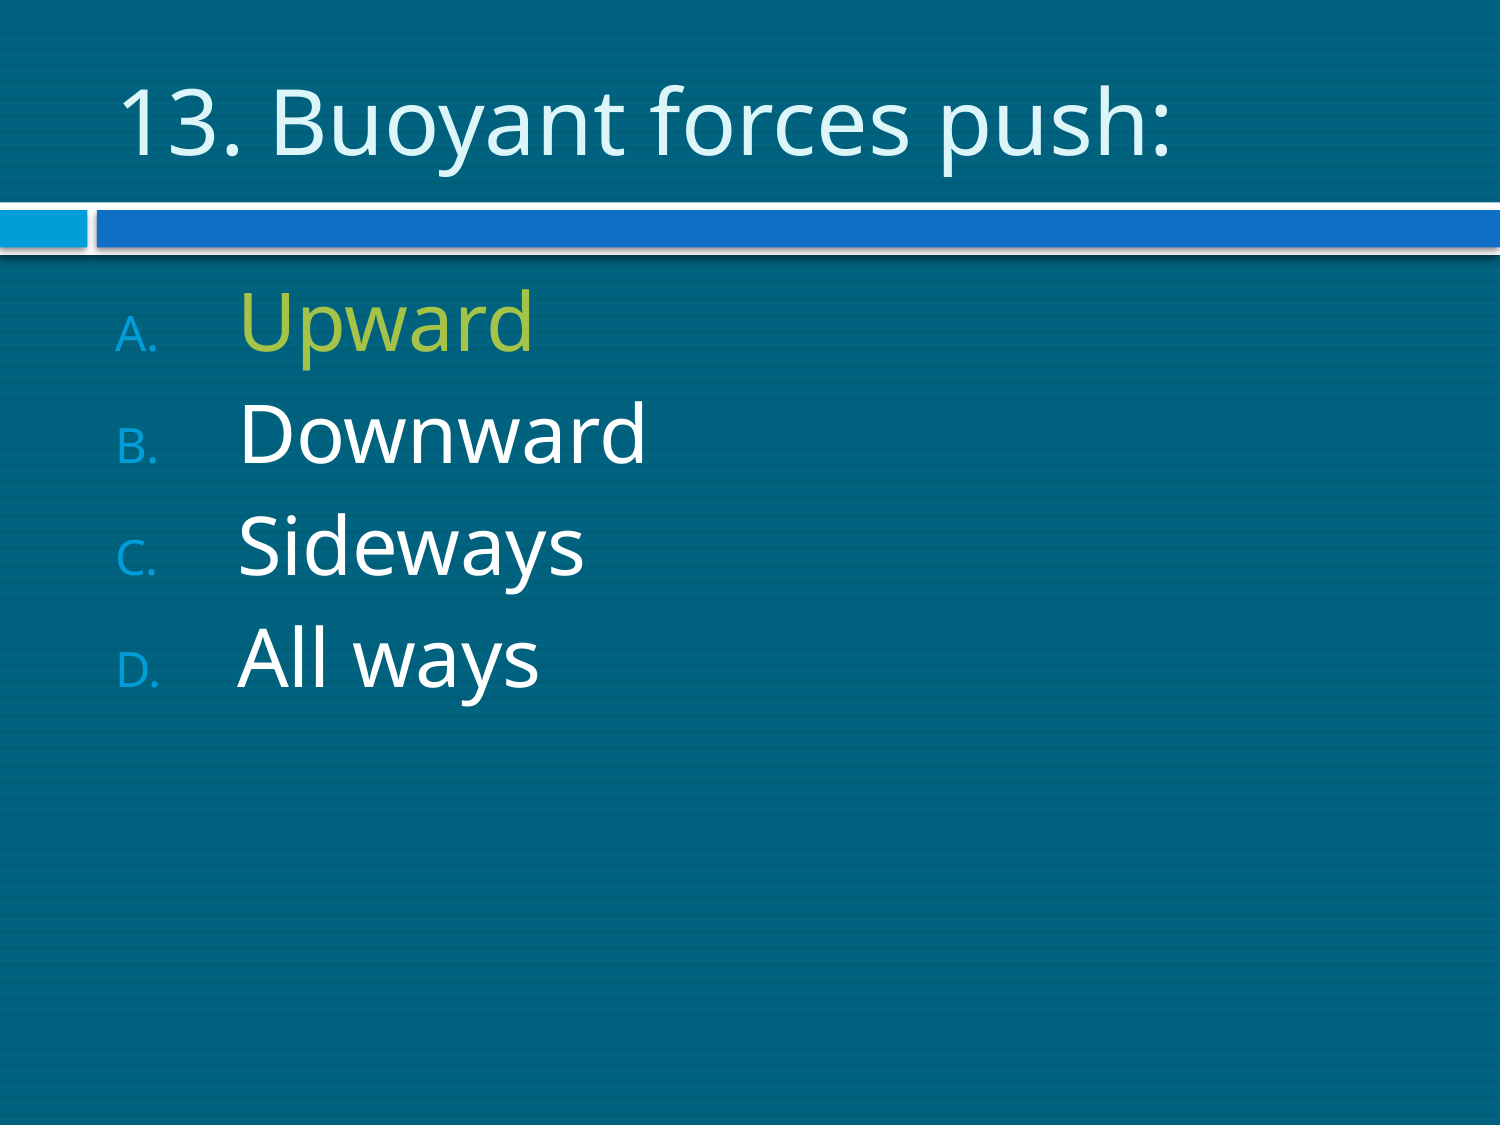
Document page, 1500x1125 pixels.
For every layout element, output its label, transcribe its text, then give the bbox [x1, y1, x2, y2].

list Upward Downward Sideways All ways [100, 262, 1438, 1000]
title 13. Buoyant forces push: [100, 37, 1438, 200]
